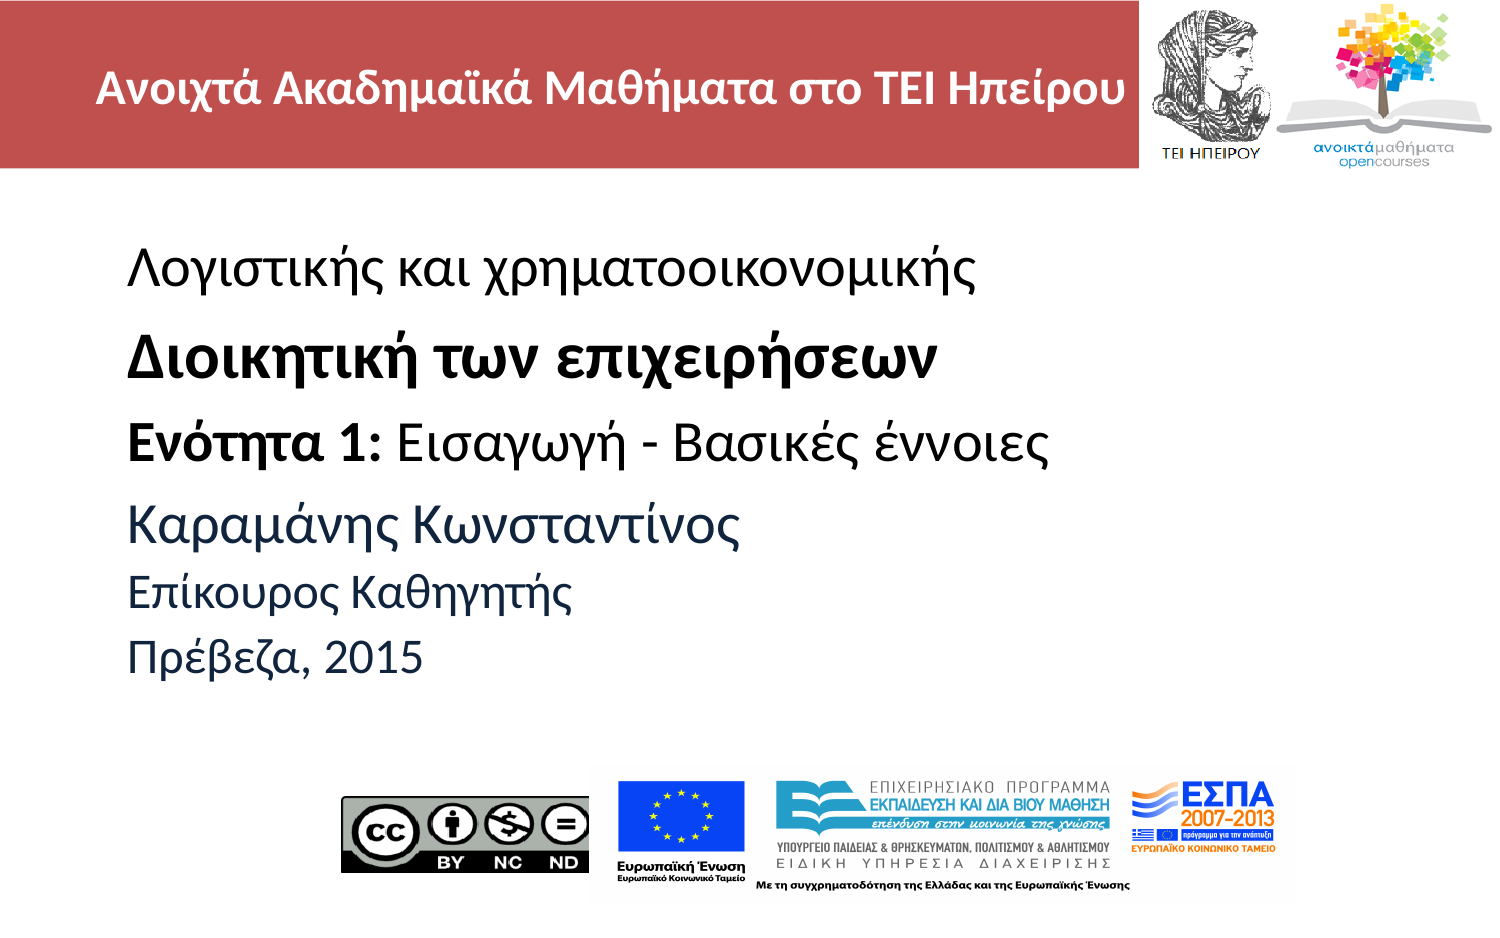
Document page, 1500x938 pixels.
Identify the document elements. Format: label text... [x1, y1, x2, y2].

subtitle Λογιστικής και χρηματοοικονομικής Διοικητική των επιχειρήσεων Ενότητα 1: Εισαγωγή - Βασικές έννοιες Καραμάνης Κωνσταντίνος Επίκουρος Καθηγητής Πρέβεζα, 2015 [112, 220, 1388, 664]
picture [341, 764, 1297, 905]
text_box Ανοιχτά Ακαδημαϊκά Μαθήματα στο ΤΕΙ Ηπείρου [0, 0, 1137, 169]
picture [1139, 0, 1500, 170]
